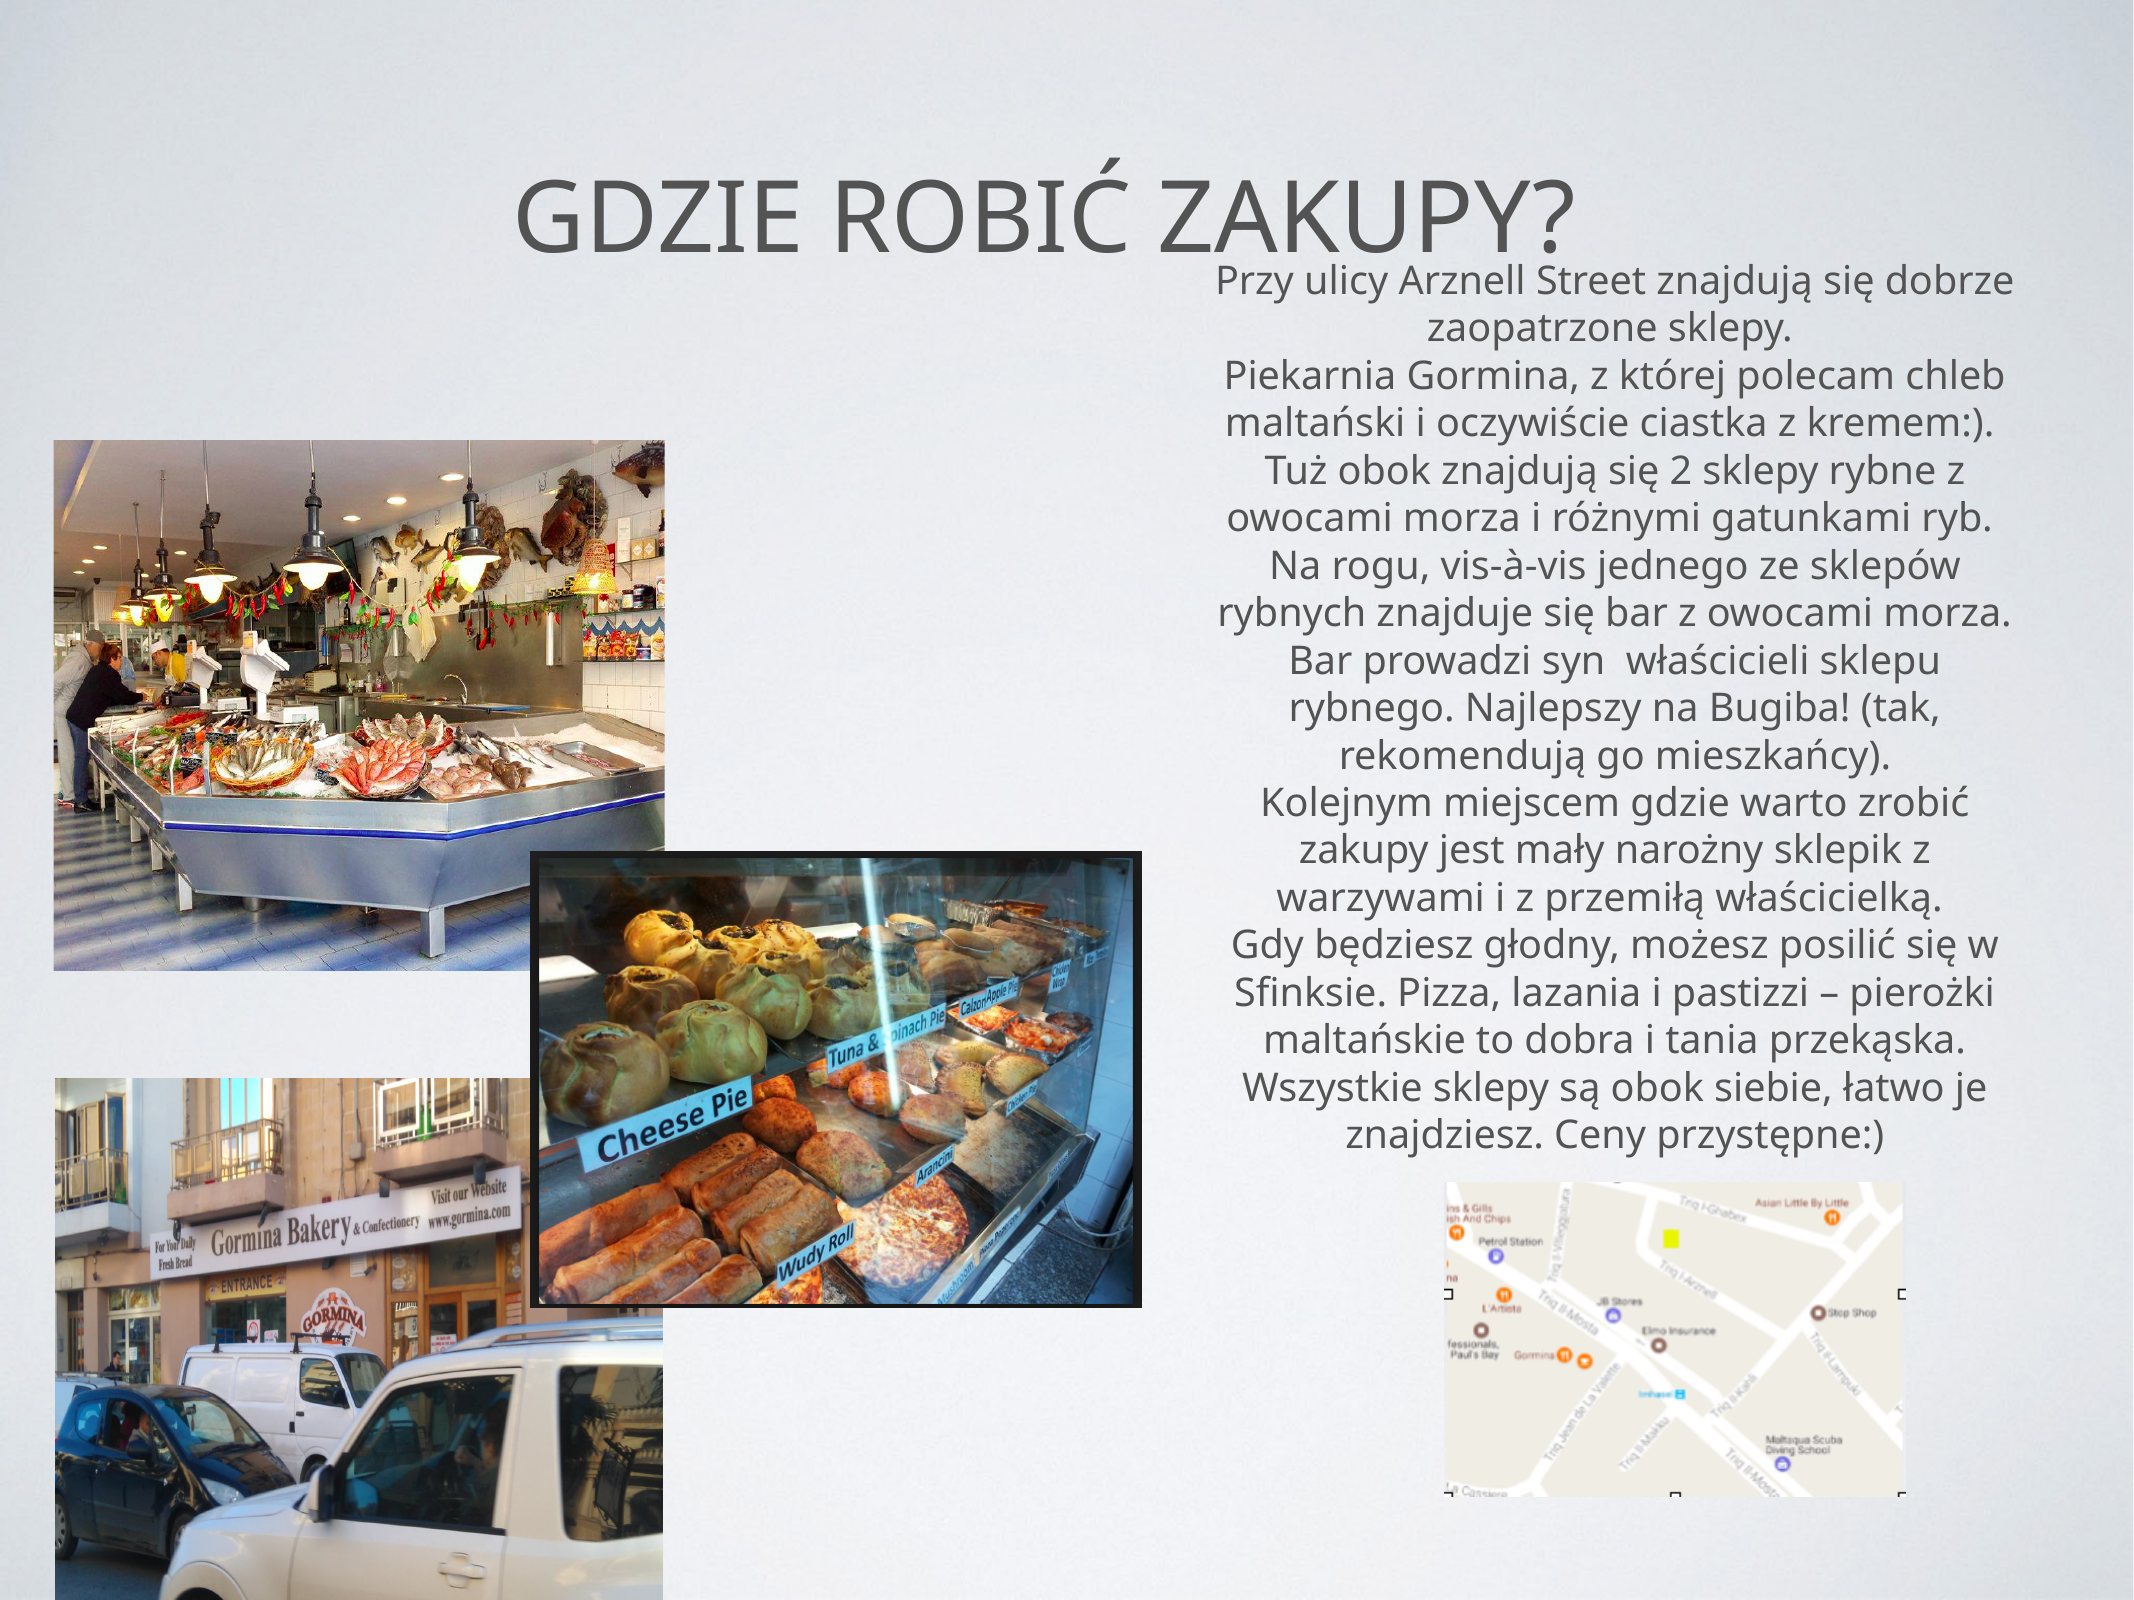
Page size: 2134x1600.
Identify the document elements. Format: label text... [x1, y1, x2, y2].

text_box Przy ulicy Arznell Street znajdują się dobrze zaopatrzone sklepy. Piekarnia Gormina, z której polecam chleb maltański i oczywiście ciastka z kremem:). Tuż obok znajdują się 2 sklepy rybne z owocami morza i różnymi gatunkami ryb. Na rogu, vis-à-vis jednego ze sklepów rybnych znajduje się bar z owocami morza. Bar prowadzi syn właścicieli sklepu rybnego. Najlepszy na Bugiba! (tak, rekomendują go mieszkańcy). Kolejnym miejscem gdzie warto zrobić zakupy jest mały narożny sklepik z warzywami i z przemiłą właścicielką. Gdy będziesz głodny, możesz posilić się w Sfinksie. Pizza, lazania i pastizzi – pierożki maltańskie to dobra i tania przekąska. Wszystkie sklepy są obok siebie, łatwo je znajdziesz. Ceny przystępne:) [1200, 246, 2030, 1166]
title Gdzie robić zakupy? [219, 12, 1870, 414]
picture [0, 0, 2134, 1600]
